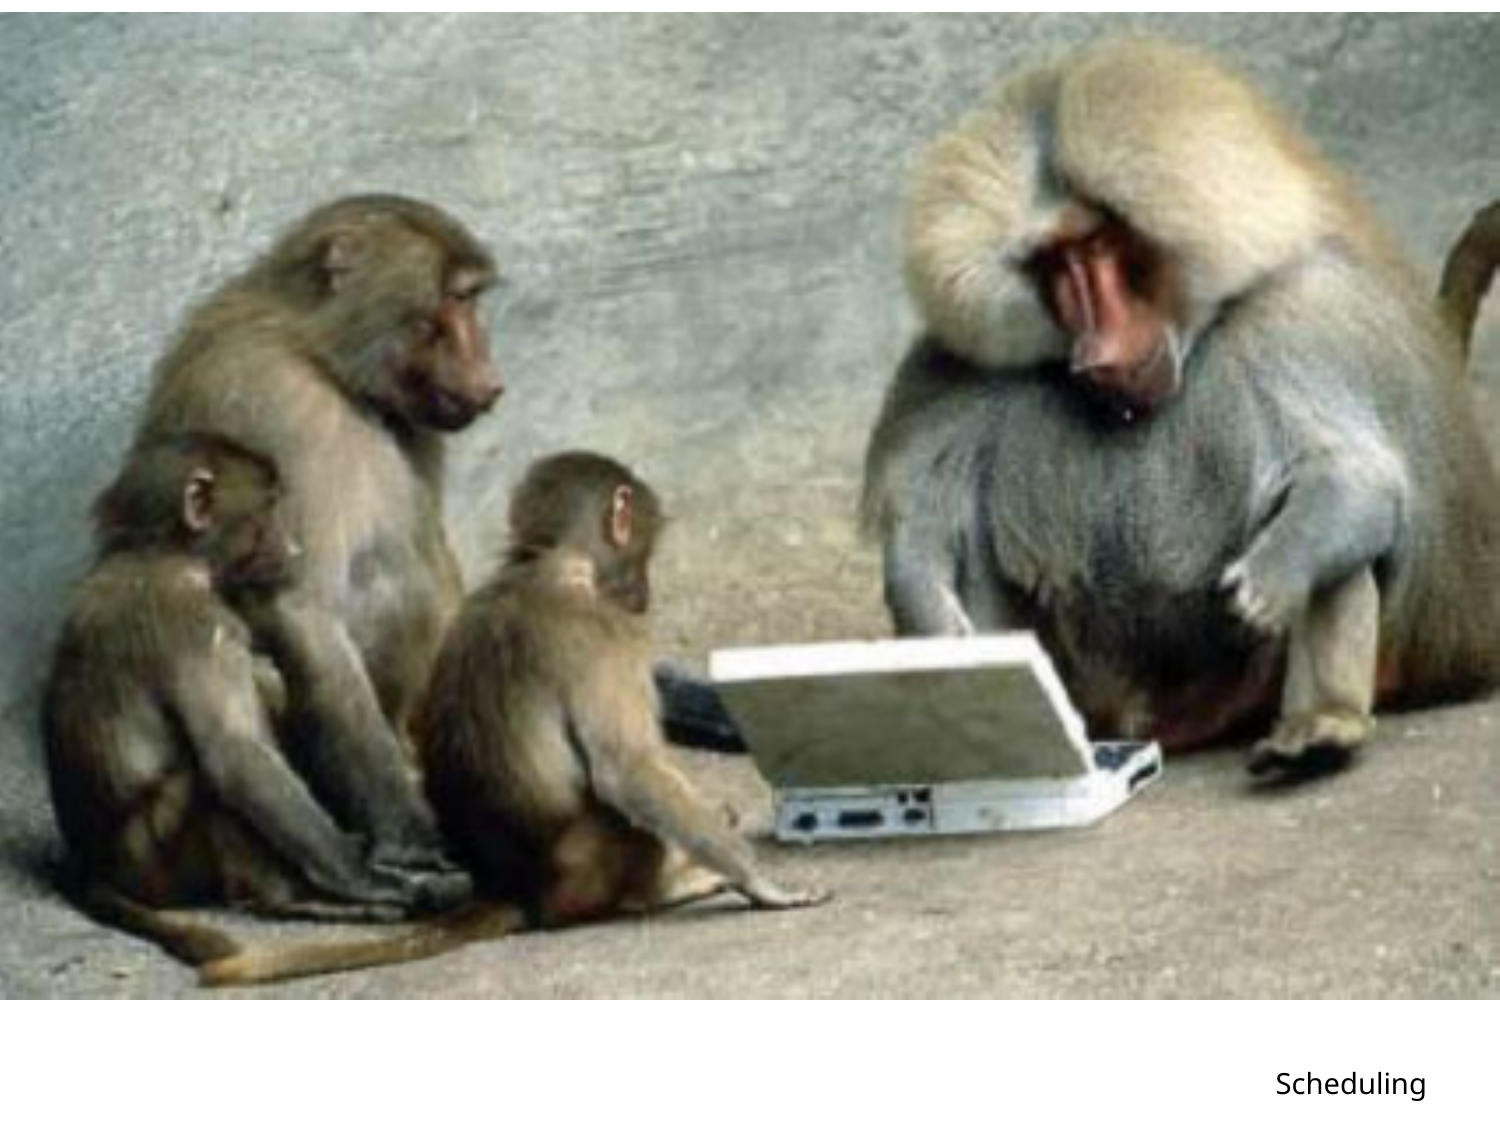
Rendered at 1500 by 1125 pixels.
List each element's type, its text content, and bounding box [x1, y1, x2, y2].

picture [0, 12, 1500, 1001]
footer Scheduling [967, 1037, 1442, 1113]
